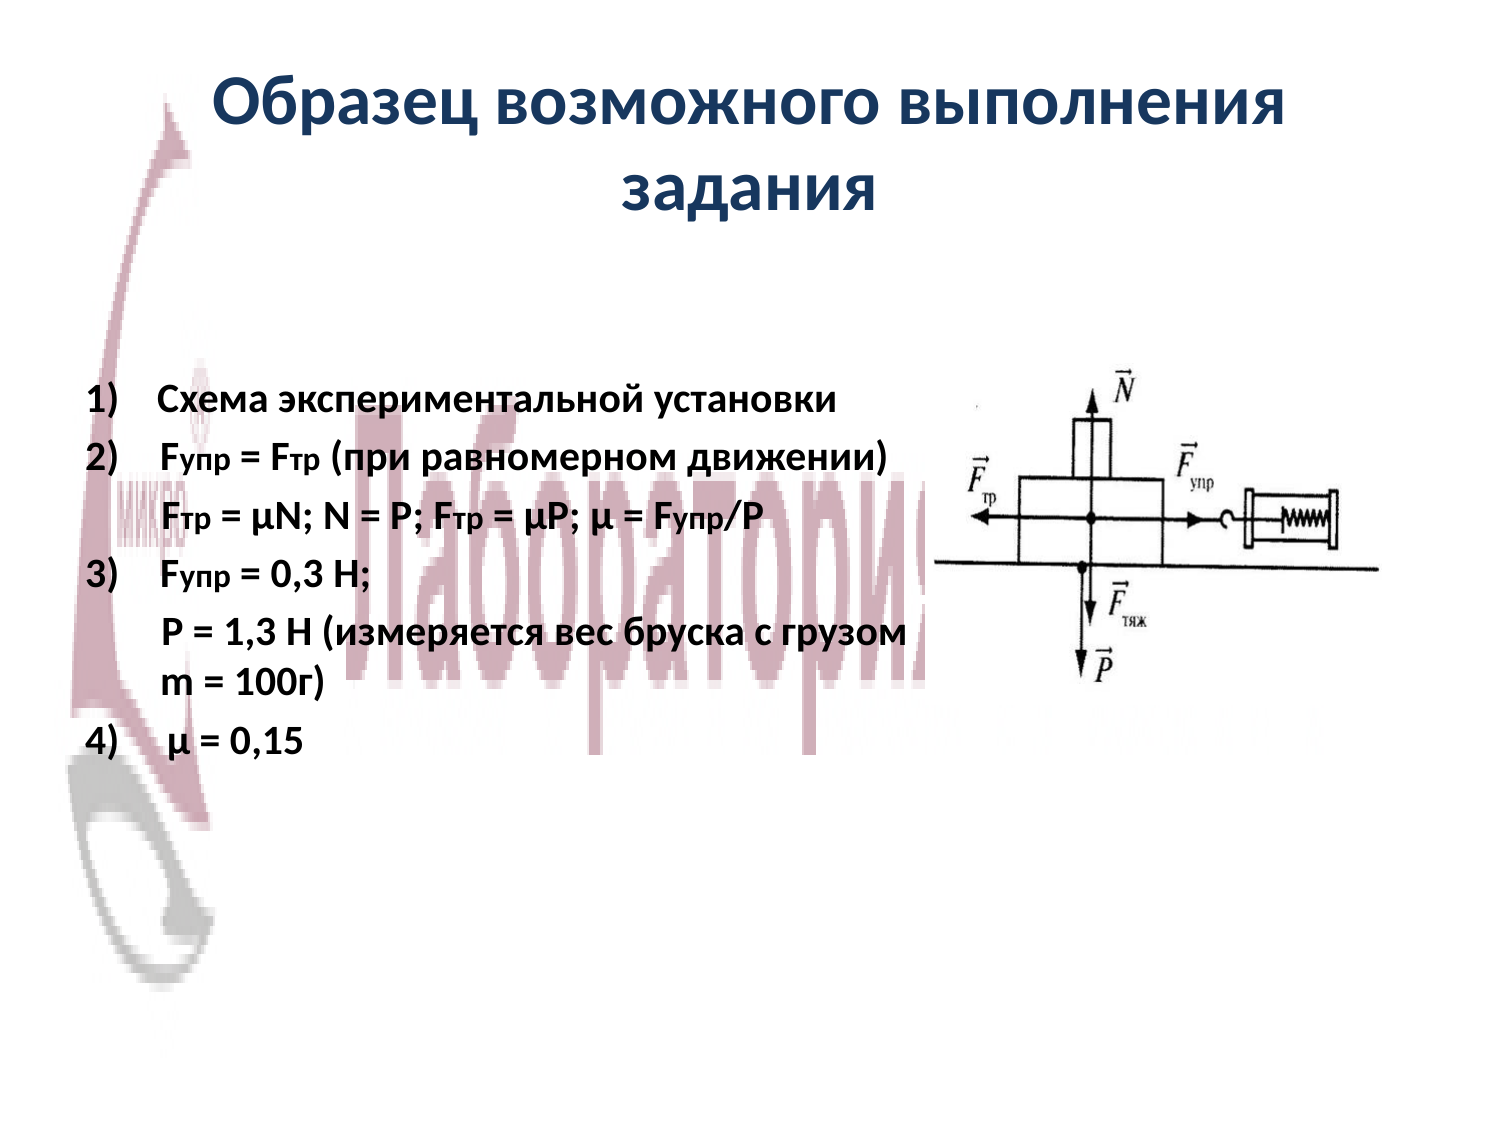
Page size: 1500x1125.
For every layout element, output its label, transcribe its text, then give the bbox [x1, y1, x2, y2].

title Образец возможного выполнения задания [75, 45, 1425, 233]
text_box 1) Схема экспериментальной установки Fупр = Fтр (при равномерном движении) Fтр = µN; N = P; Fтр = µP; µ = Fупр/P Fупр = 0,3 Н; P = 1,3 Н (измеряется вес бруска с грузом m = 100г) 4) µ = 0,15 [70, 363, 938, 797]
picture [925, 339, 1397, 706]
